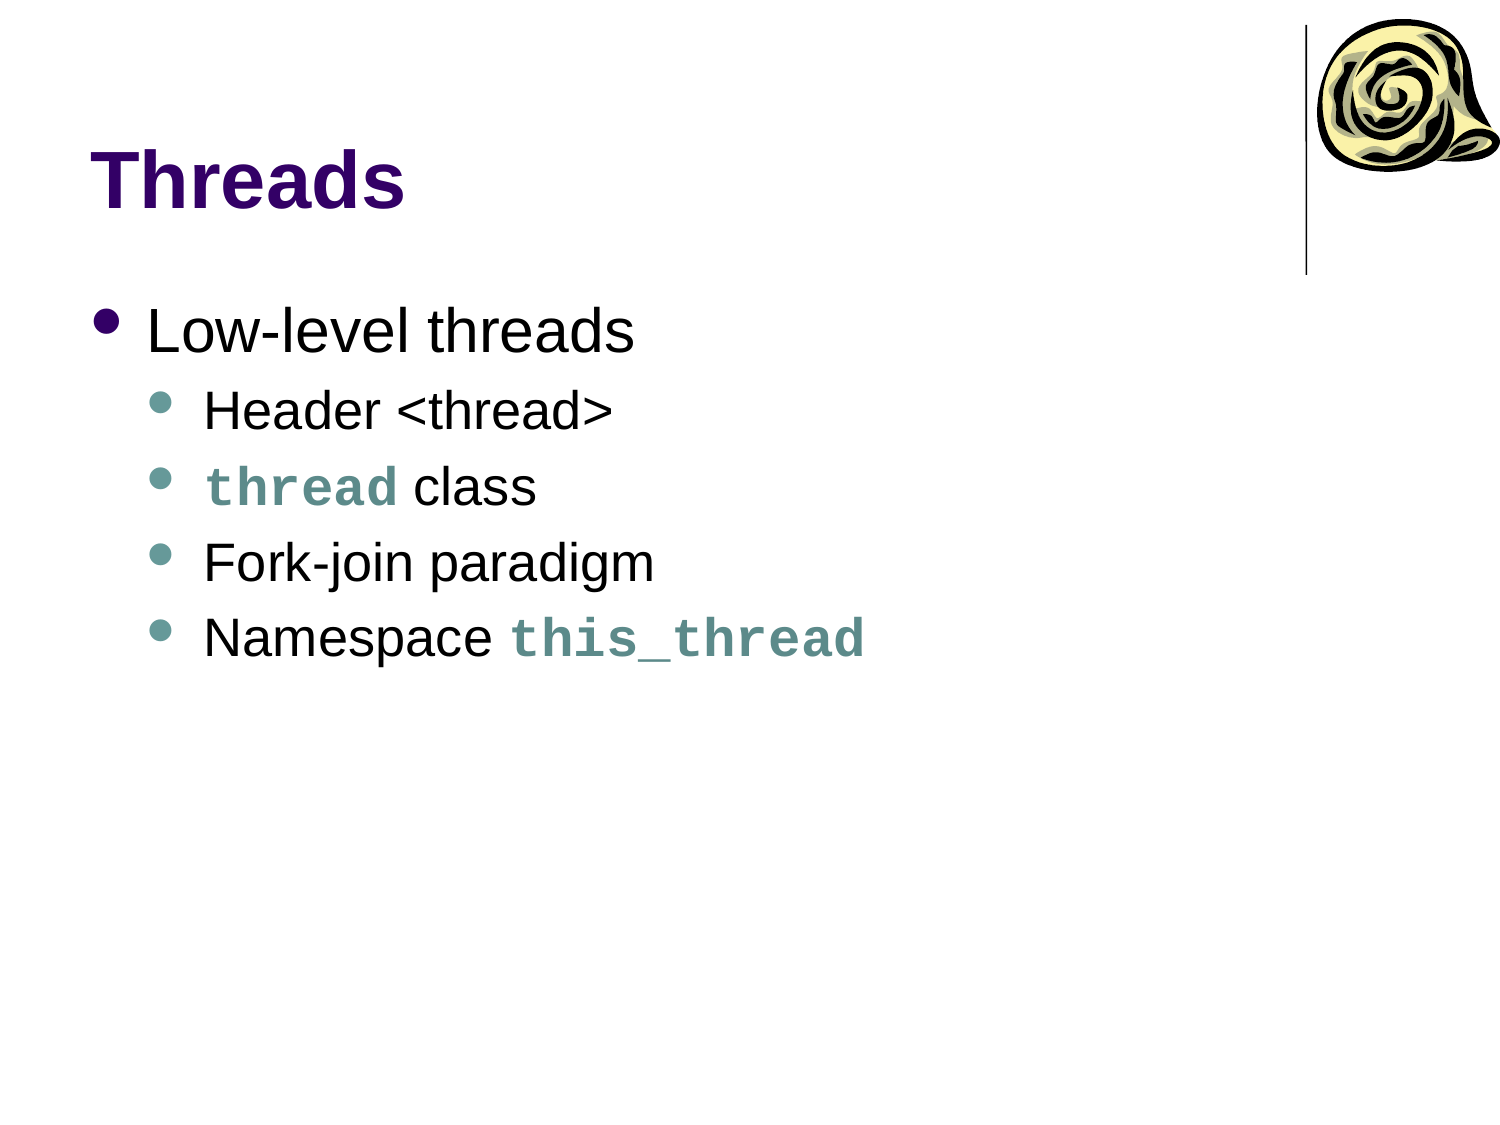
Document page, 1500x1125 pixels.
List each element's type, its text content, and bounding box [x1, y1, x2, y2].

title Threads [74, 19, 1313, 233]
list Low-level threads Header <thread> thread class Fork-join paradigm Namespace this_thread [74, 281, 1426, 1006]
